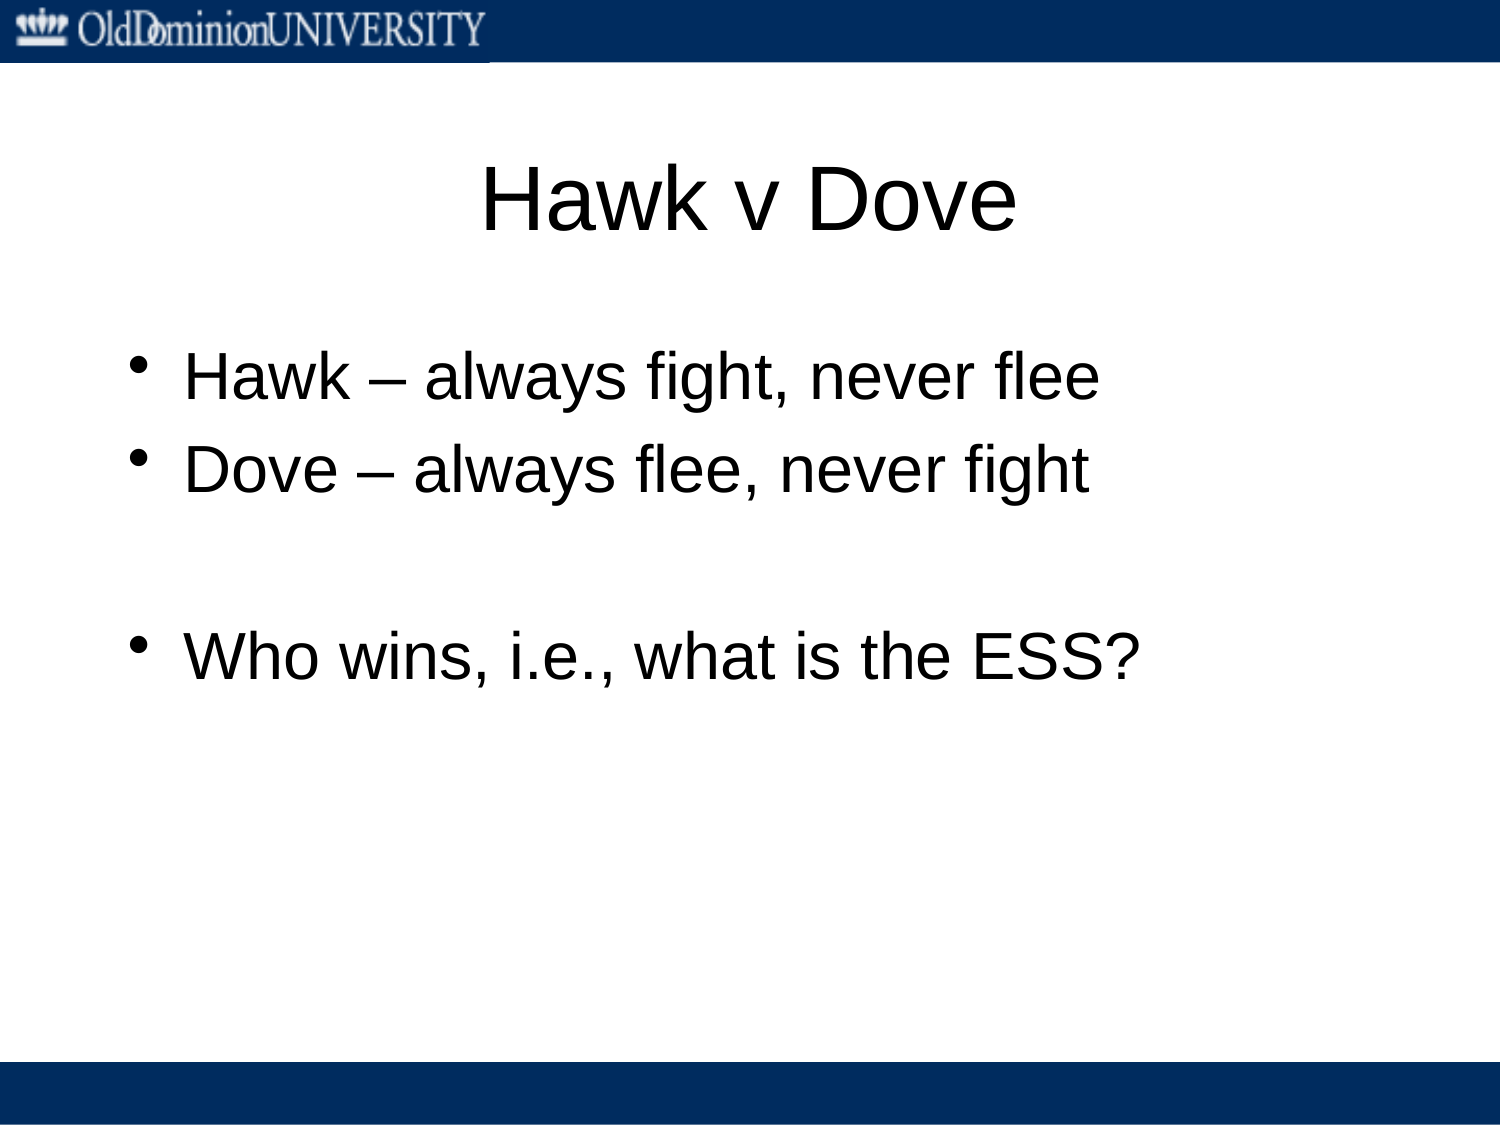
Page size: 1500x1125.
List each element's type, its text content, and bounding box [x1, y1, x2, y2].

title Hawk v Dove [112, 99, 1388, 288]
list Hawk – always fight, never flee Dove – always flee, never fight Who wins, i.e., what is the ESS? [112, 324, 1388, 1001]
